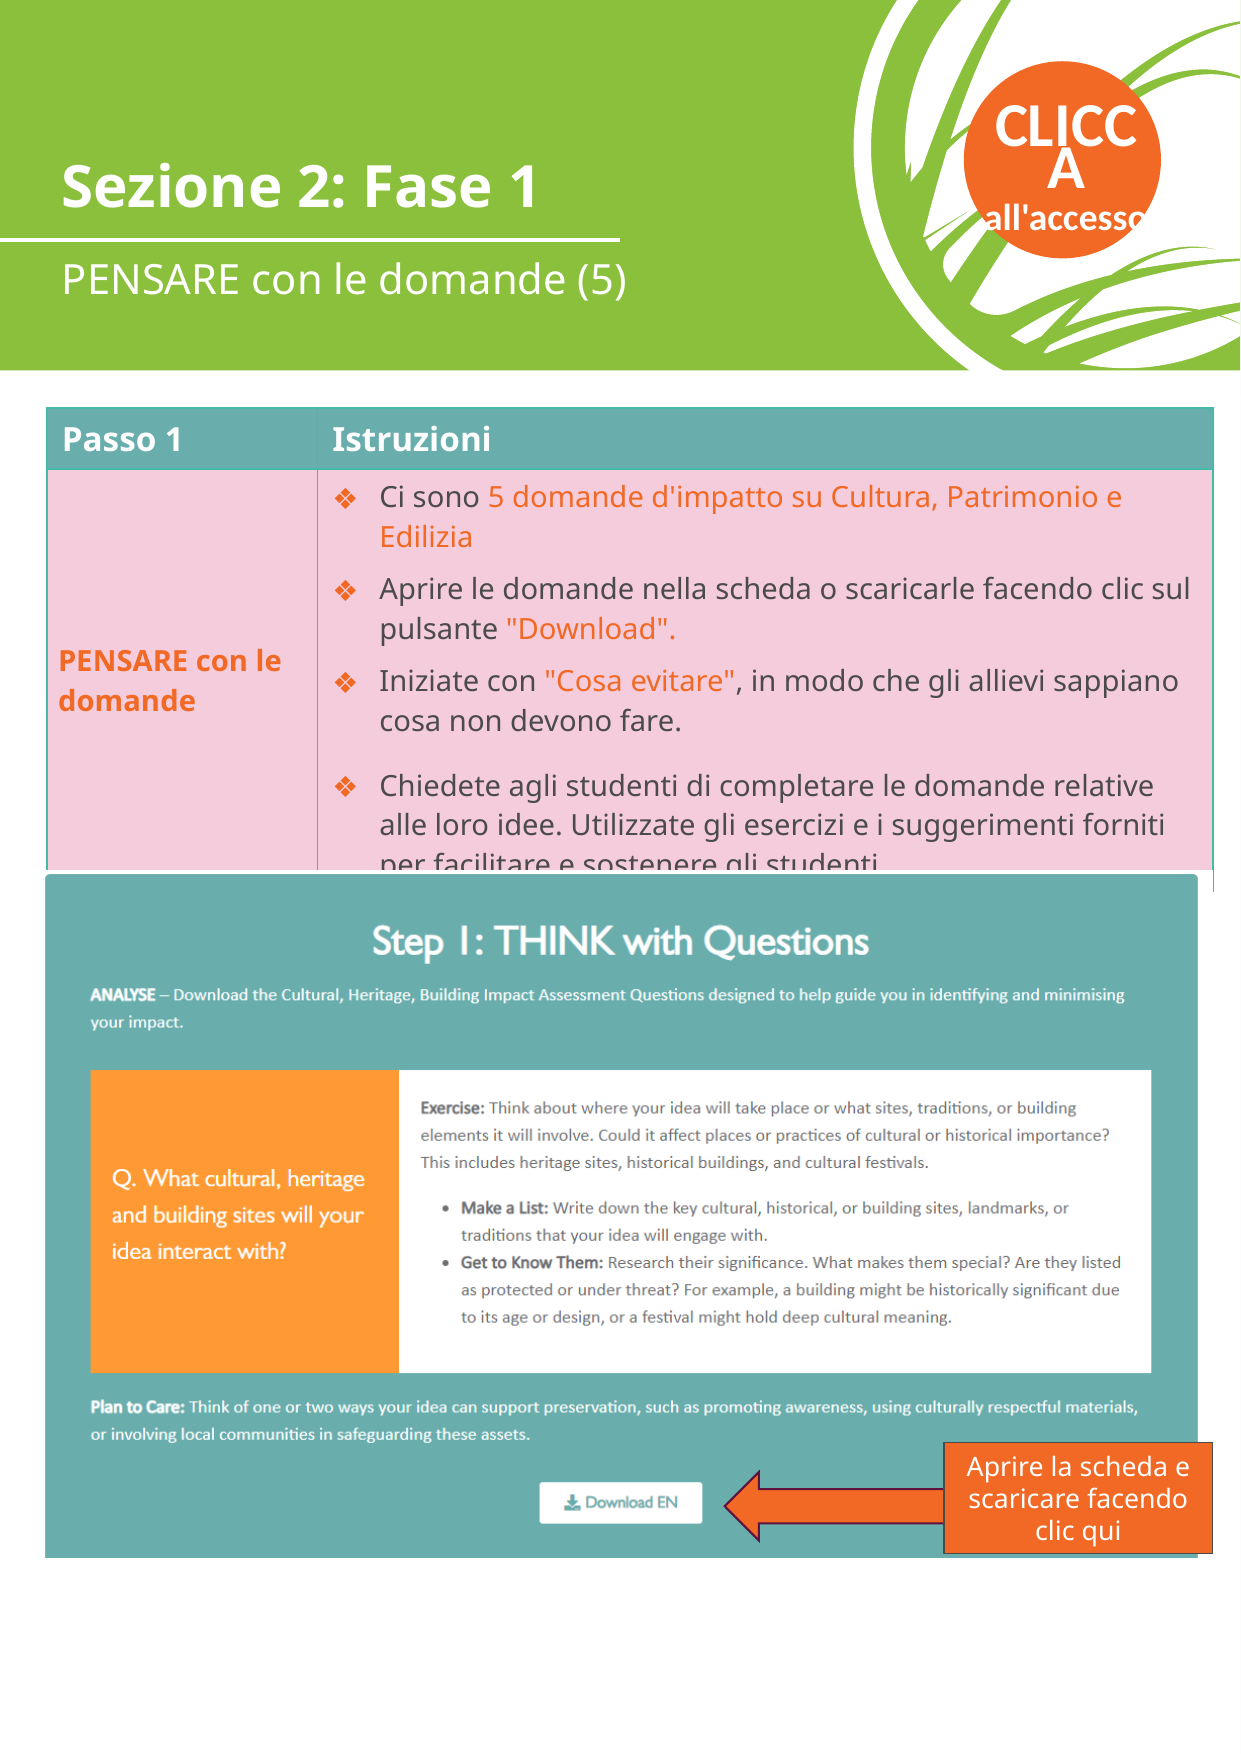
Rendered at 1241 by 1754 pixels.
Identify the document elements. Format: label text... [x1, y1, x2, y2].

list PENSARE con le domande (5) [46, 245, 1109, 374]
table_cell PENSARE con le domande [48, 470, 317, 868]
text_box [963, 60, 1169, 259]
list Sezione 2: Fase 1 [46, 141, 958, 245]
picture [35, 869, 1213, 1559]
table_header Istruzioni [318, 409, 1212, 468]
table_cell Ci sono 5 domande d'impatto su Cultura, Patrimonio e Edilizia Aprire le domande nella scheda o scaricarle facendo clic sul pulsante "Download". Iniziate con "Cosa evitare", in modo che gli allievi sappiano cosa non devono fare. Chiedete agli studenti di completare le domande relative alle loro idee. Utilizzate gli esercizi e i suggerimenti forniti per facilitare e sostenere gli studenti. [318, 470, 1212, 869]
table_header Passo 1 [48, 409, 317, 468]
